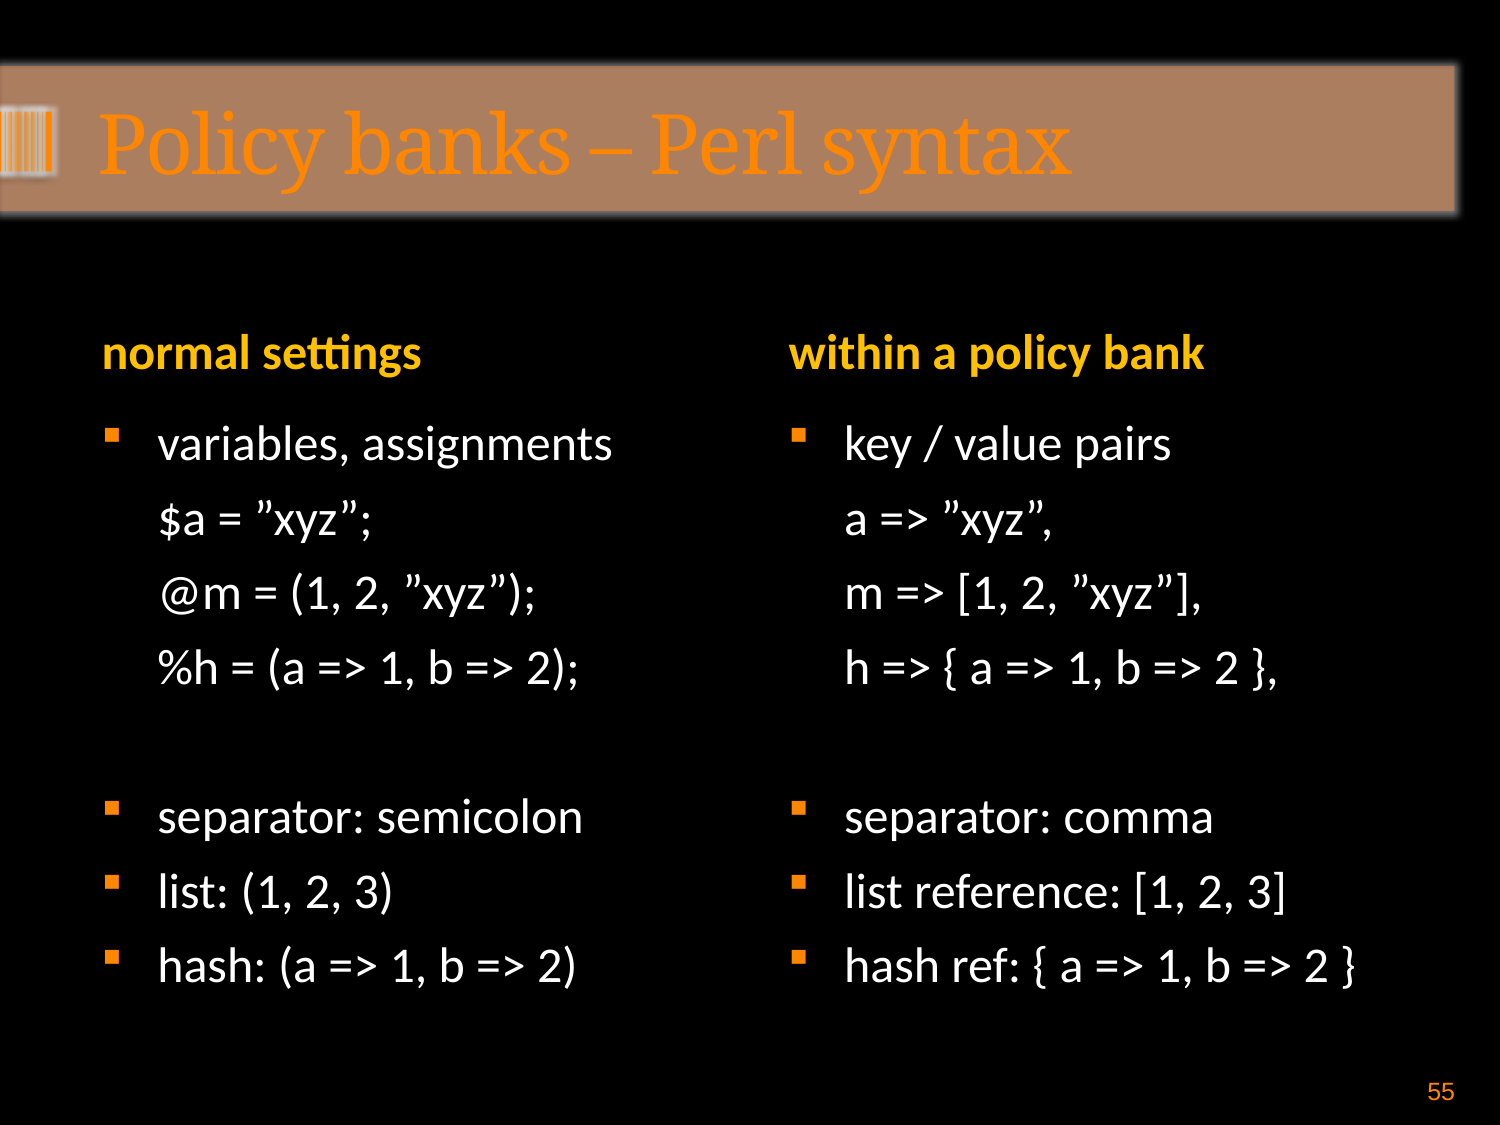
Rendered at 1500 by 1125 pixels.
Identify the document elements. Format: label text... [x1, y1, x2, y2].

text_box within a policy bank [761, 296, 1425, 402]
text_box normal settings [74, 296, 738, 402]
text_box 55 [1412, 1052, 1488, 1113]
text_box key / value pairs a => ”xyz”, m => [1, 2, ”xyz”], h => { a => 1, b => 2 }, separator: comma list reference: [1, 2, 3] hash ref: { a => 1, b => 2 } [761, 403, 1425, 1053]
text_box variables, assignments $a = ”xyz”; @m = (1, 2, ”xyz”); %h = (a => 1, b => 2); separator: semicolon list: (1, 2, 3) hash: (a => 1, b => 2) [74, 403, 738, 1053]
text_box Policy banks – Perl syntax [82, 83, 1358, 234]
